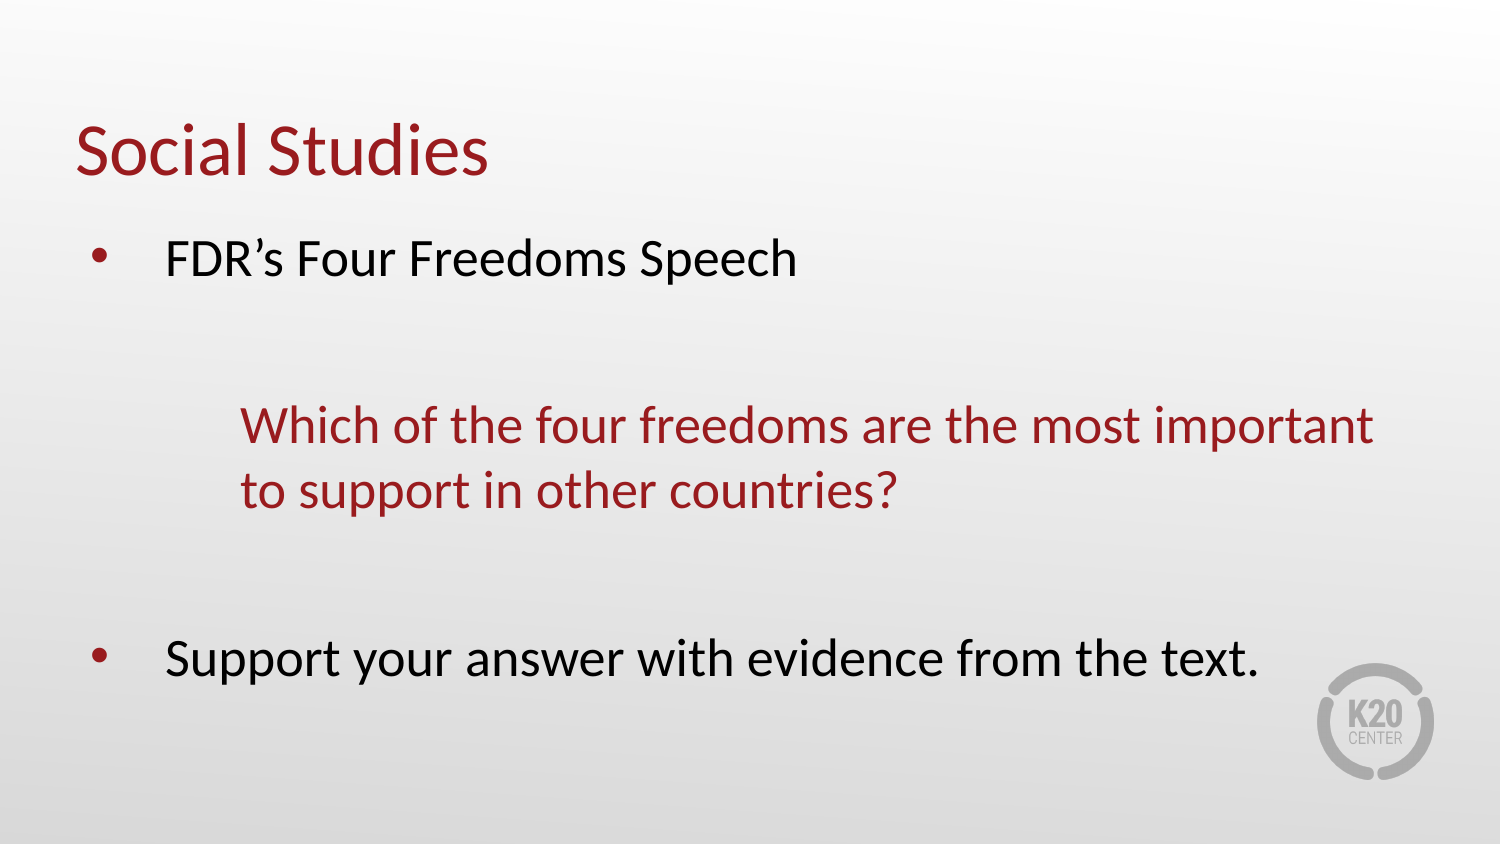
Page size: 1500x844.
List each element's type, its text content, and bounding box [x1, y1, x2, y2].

picture [1300, 646, 1451, 797]
list FDR’s Four Freedoms Speech Which of the four freedoms are the most important to support in other countries? Support your answer with evidence from the text. [75, 214, 1425, 779]
title Social Studies [75, 50, 1425, 191]
